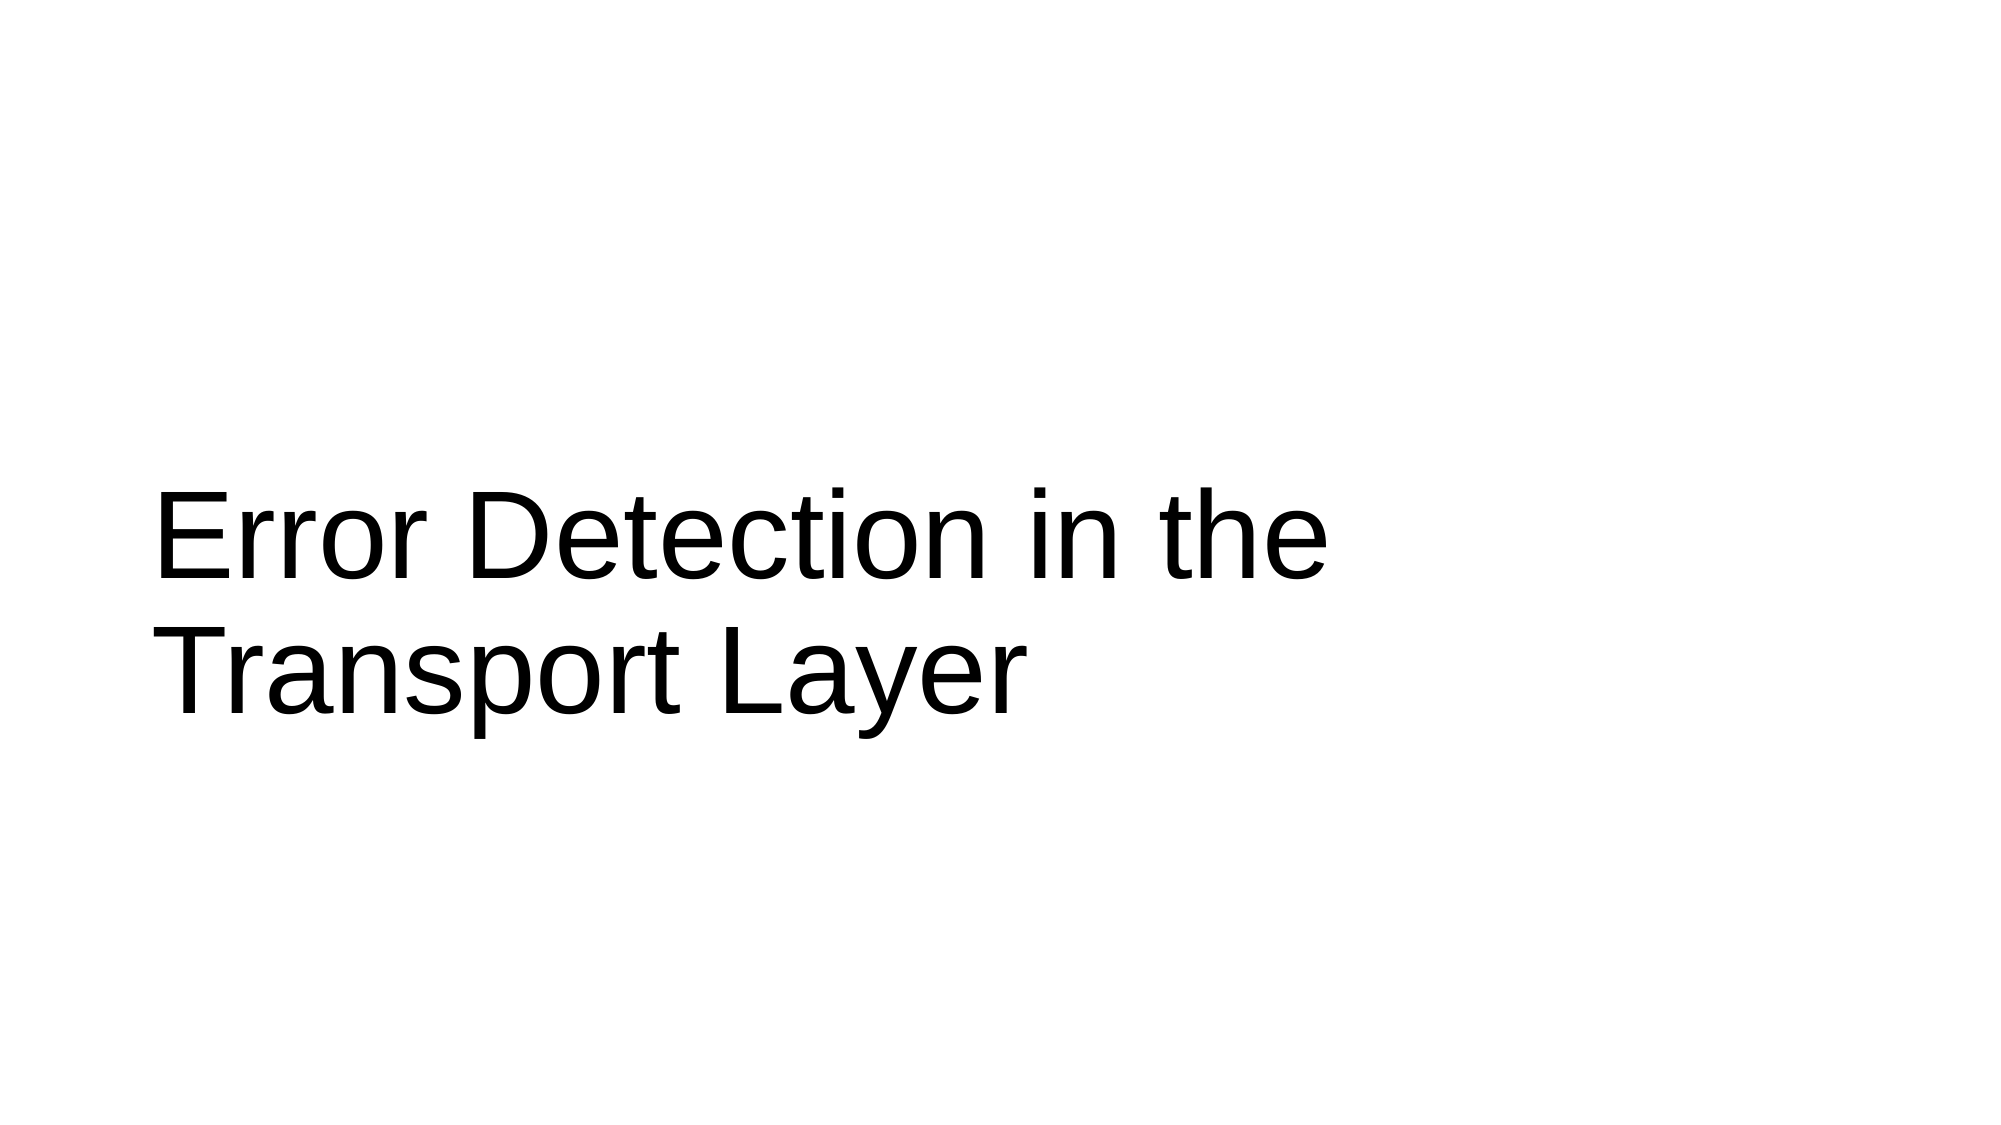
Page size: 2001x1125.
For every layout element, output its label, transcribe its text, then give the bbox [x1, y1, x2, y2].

title Error Detection in the Transport Layer [136, 280, 1862, 749]
